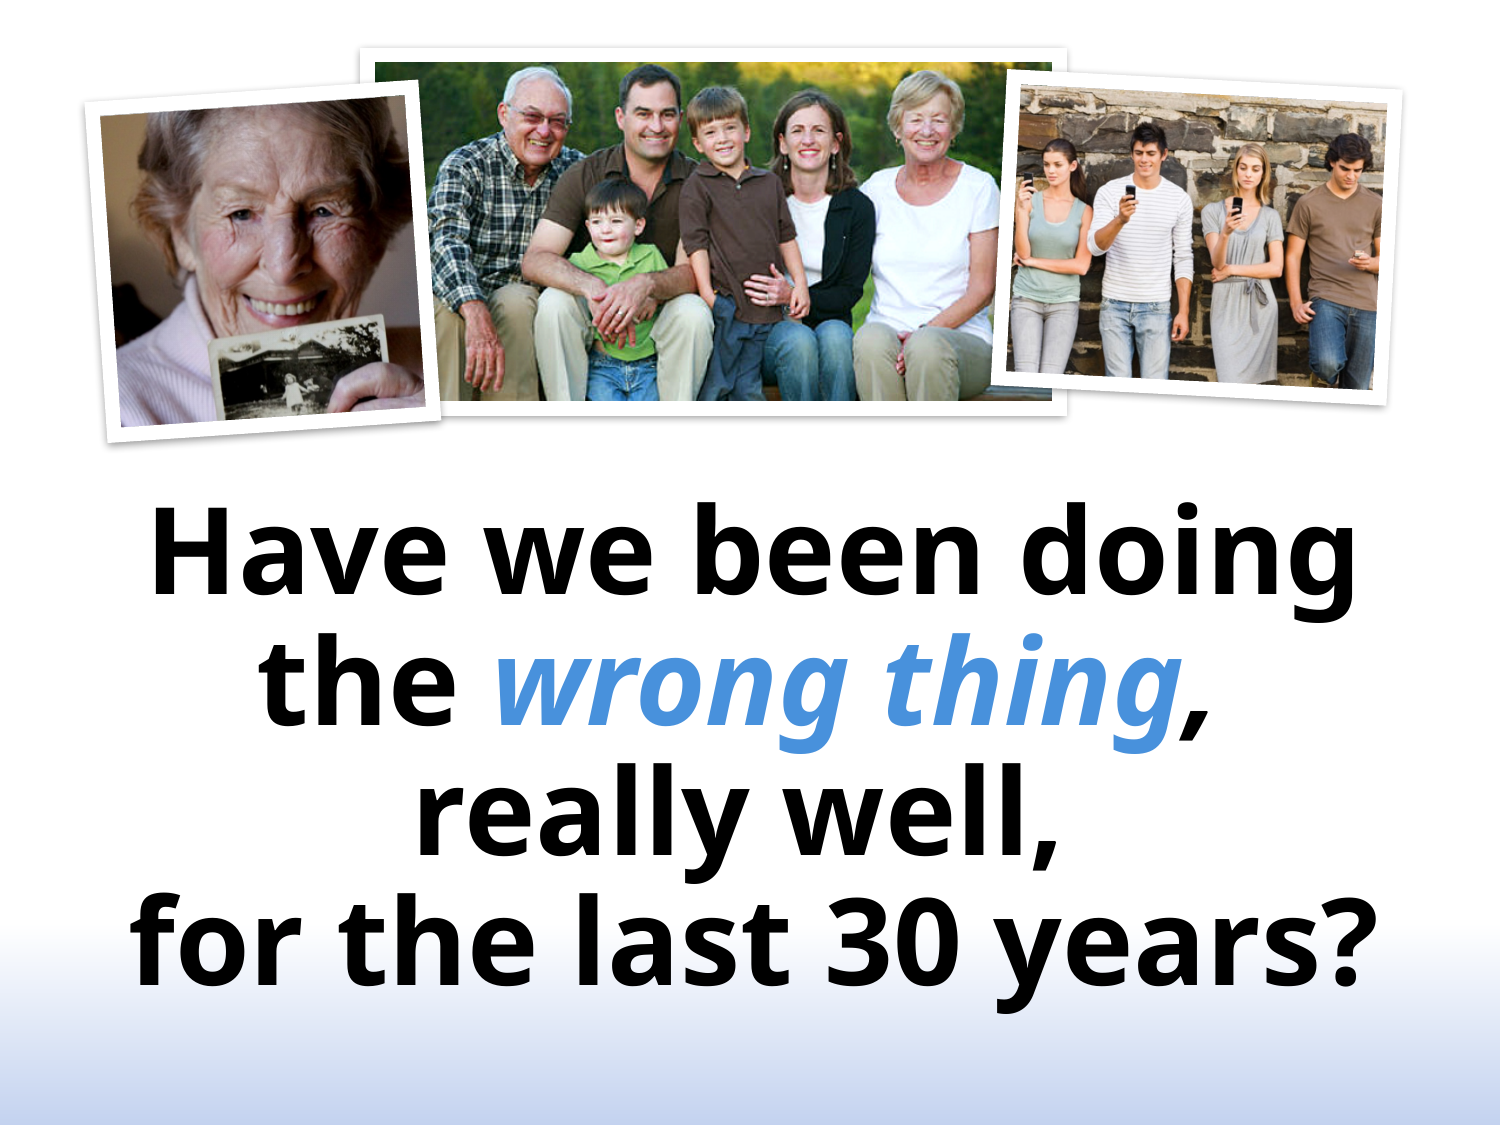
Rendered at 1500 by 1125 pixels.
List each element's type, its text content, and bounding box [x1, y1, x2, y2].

picture [101, 62, 1387, 427]
text_box Have we been doing the wrong thing, really well, for the last 30 years? [97, 482, 1411, 1020]
